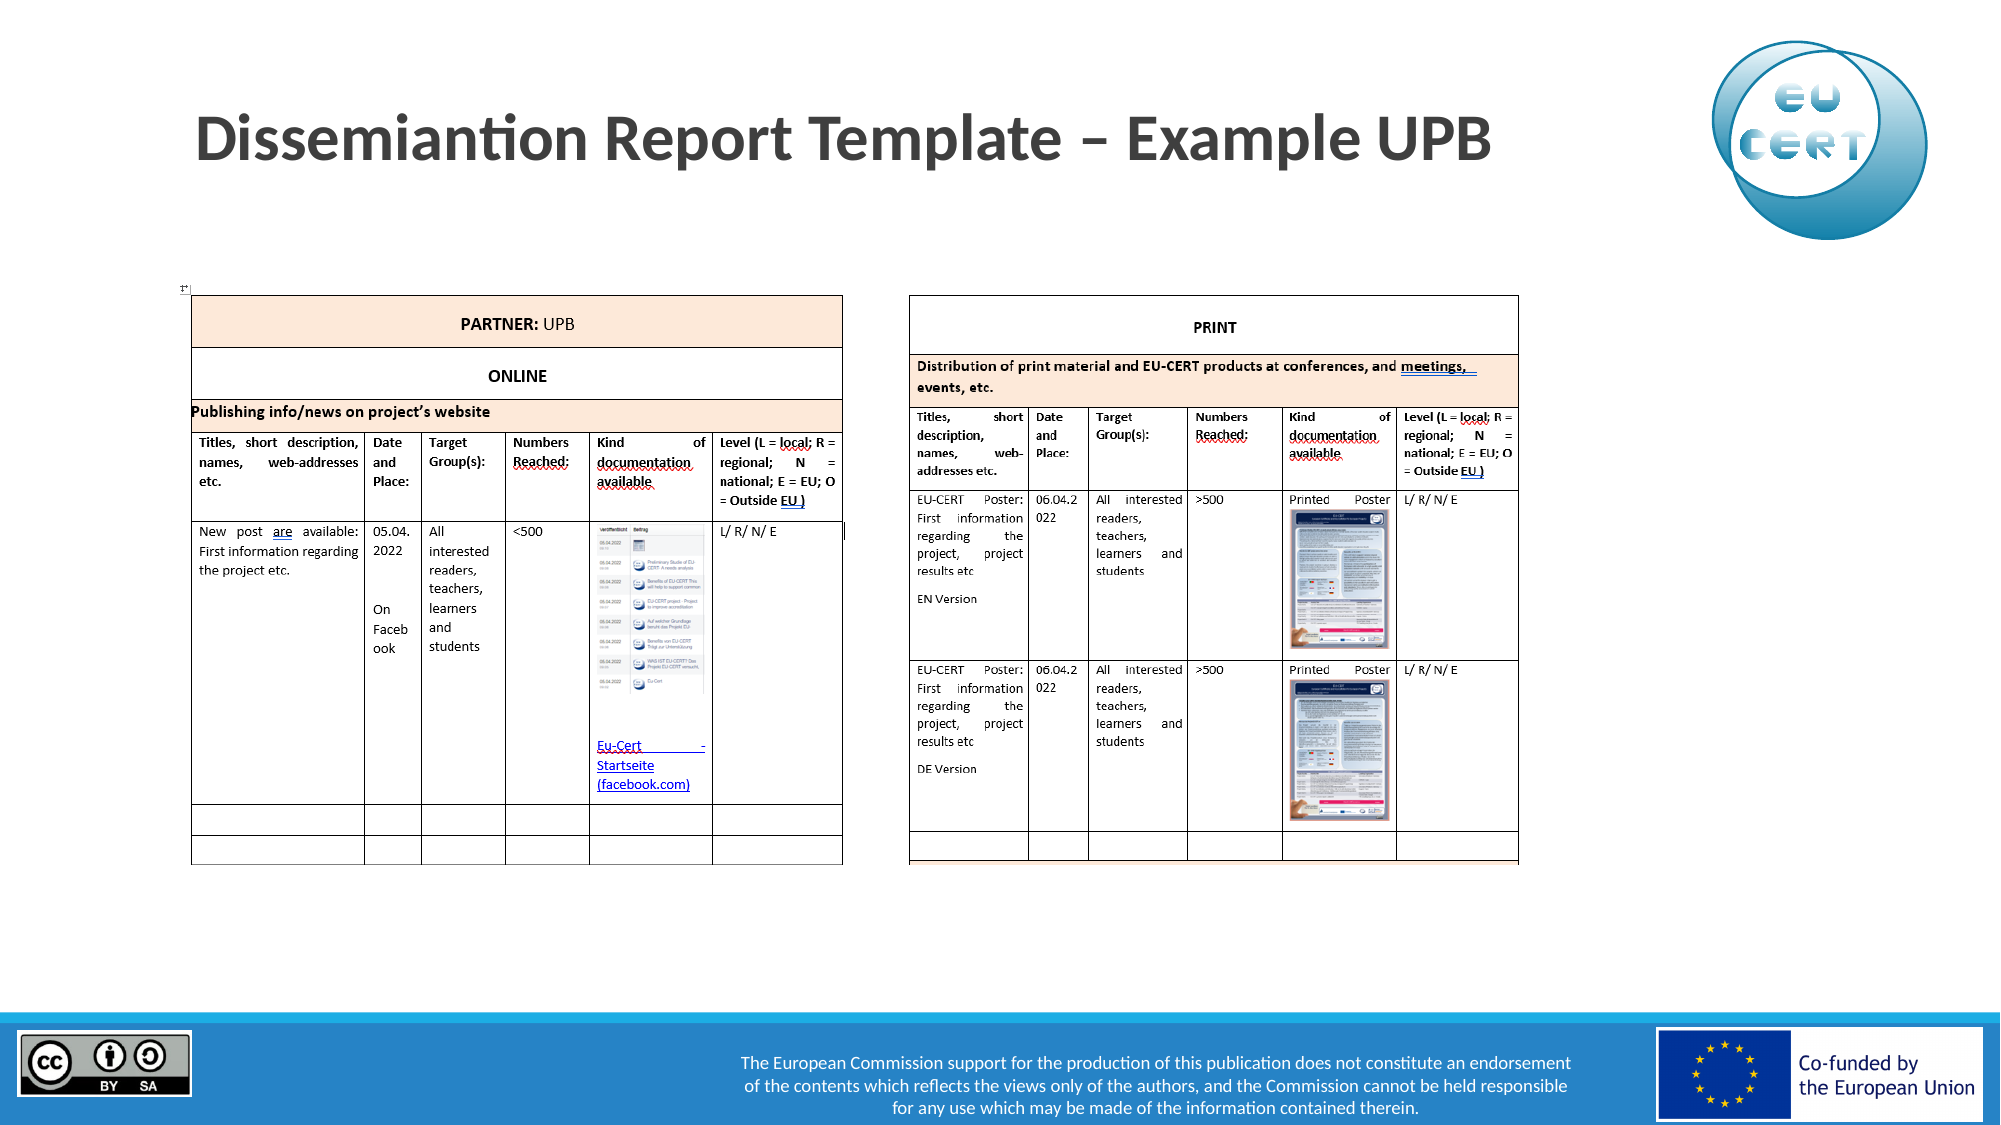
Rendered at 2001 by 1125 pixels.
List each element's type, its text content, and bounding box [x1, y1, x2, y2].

title Dissemiantion Report Template – Example UPB [180, 47, 1830, 183]
picture [179, 285, 859, 865]
picture [17, 1030, 192, 1097]
picture [906, 285, 1527, 865]
picture [1656, 1027, 1983, 1122]
